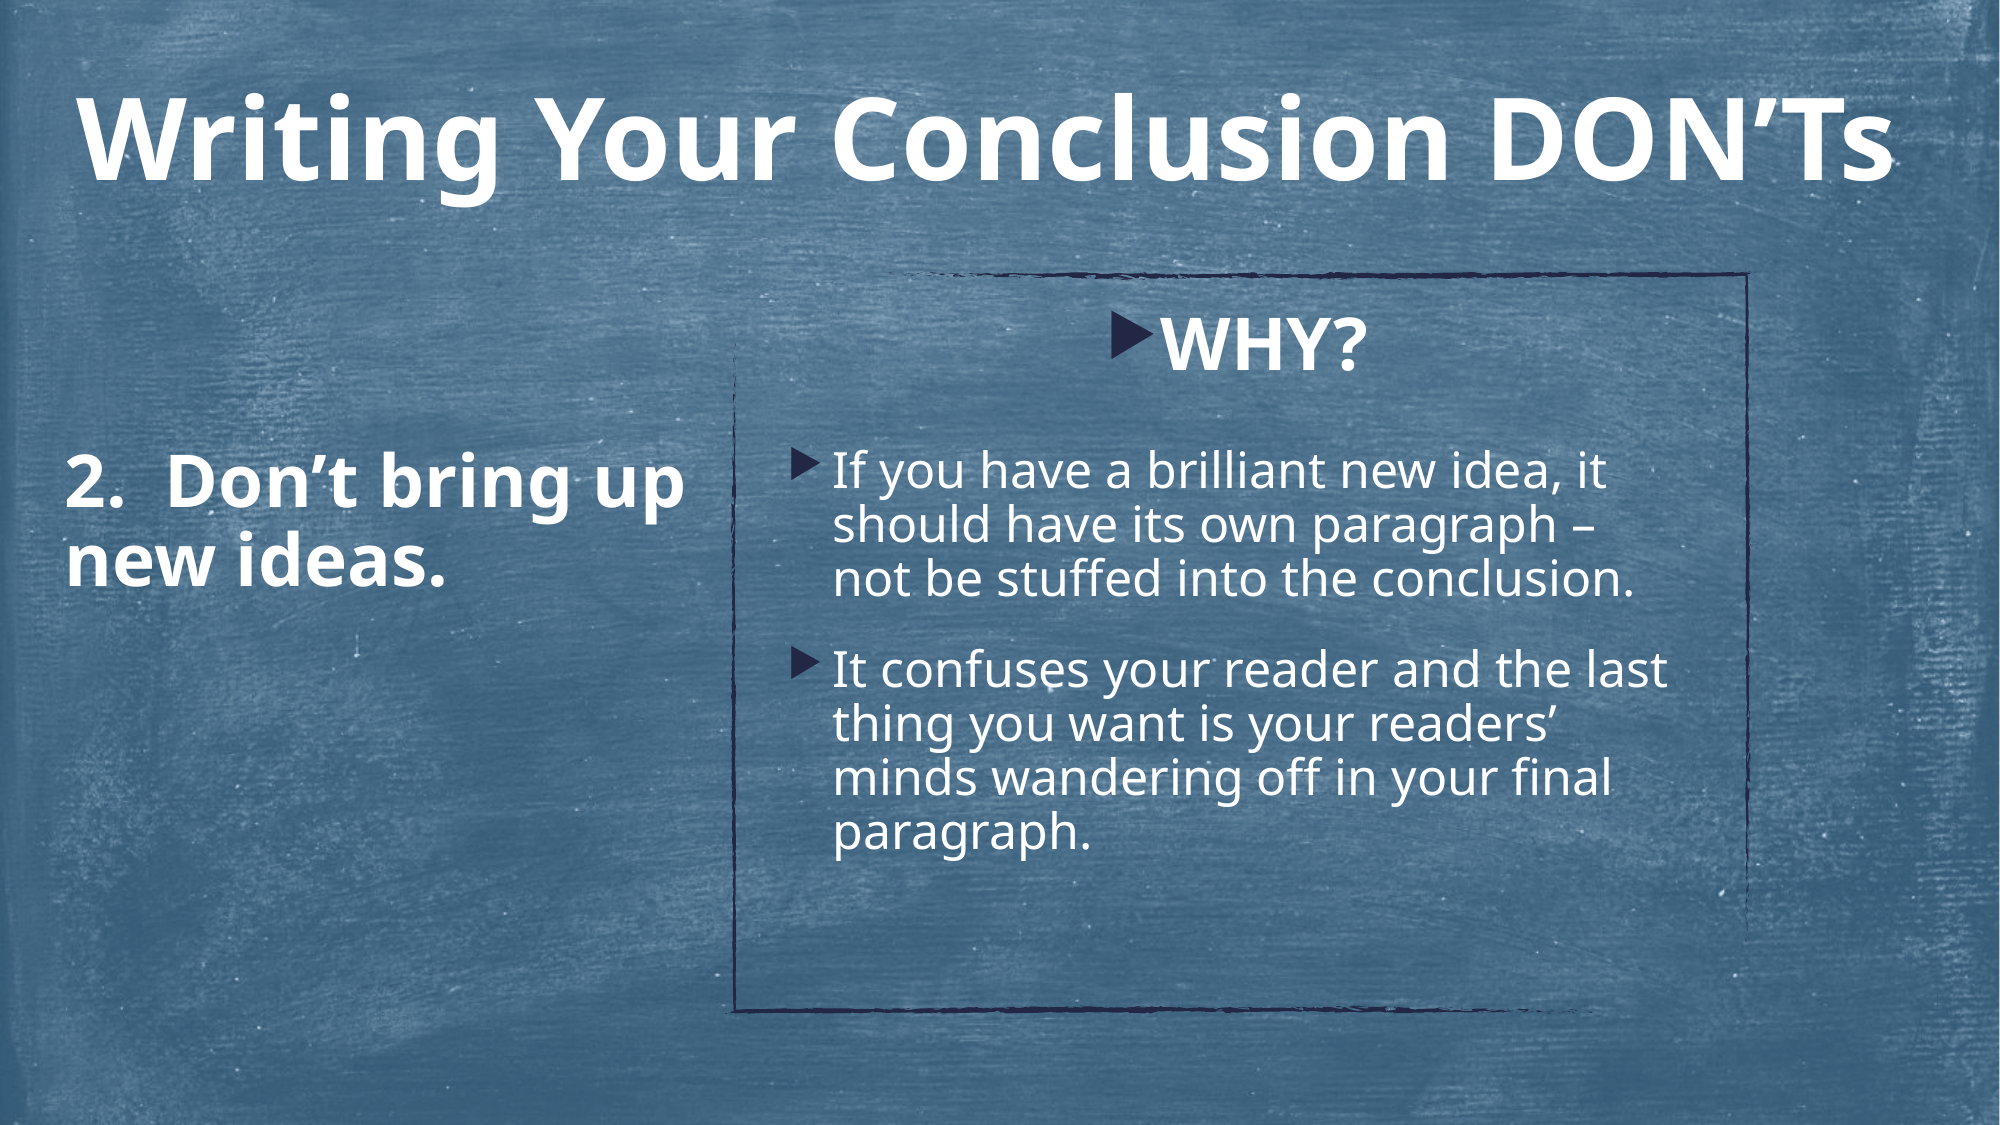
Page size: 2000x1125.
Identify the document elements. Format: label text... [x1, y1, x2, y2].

text_box 2. Don’t bring up new ideas. [49, 437, 738, 886]
list If you have a brilliant new idea, it should have its own paragraph – not be stuffed into the conclusion. It confuses your reader and the last thing you want is your readers’ minds wandering off in your final paragraph. [772, 438, 1703, 975]
title Writing Your Conclusion DON’Ts [49, 45, 1925, 213]
text_box WHY? [772, 299, 1703, 438]
